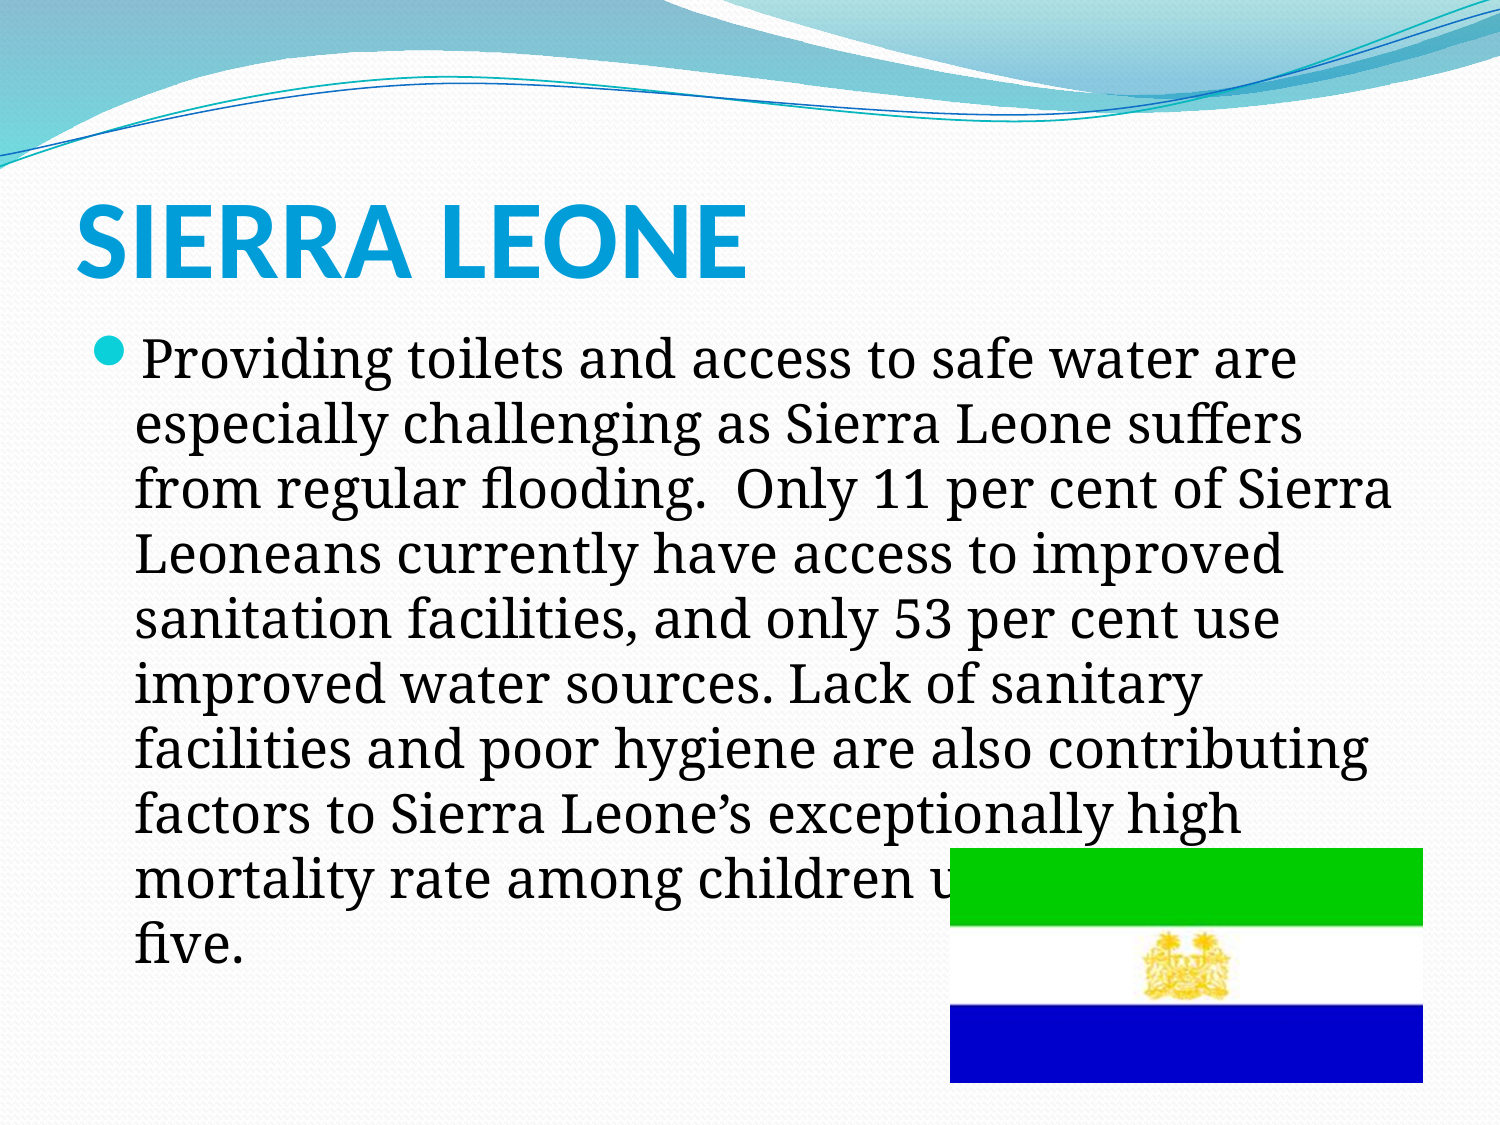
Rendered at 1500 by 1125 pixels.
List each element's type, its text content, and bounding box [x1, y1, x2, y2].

list Providing toilets and access to safe water are especially challenging as Sierra Leone suffers from regular flooding. Only 11 per cent of Sierra Leoneans currently have access to improved sanitation facilities, and only 53 per cent use improved water sources. Lack of sanitary facilities and poor hygiene are also contributing factors to Sierra Leone’s exceptionally high mortality rate among children under the age of five. [75, 317, 1425, 1038]
picture [950, 847, 1424, 1083]
title SIERRA LEONE [75, 113, 1425, 302]
